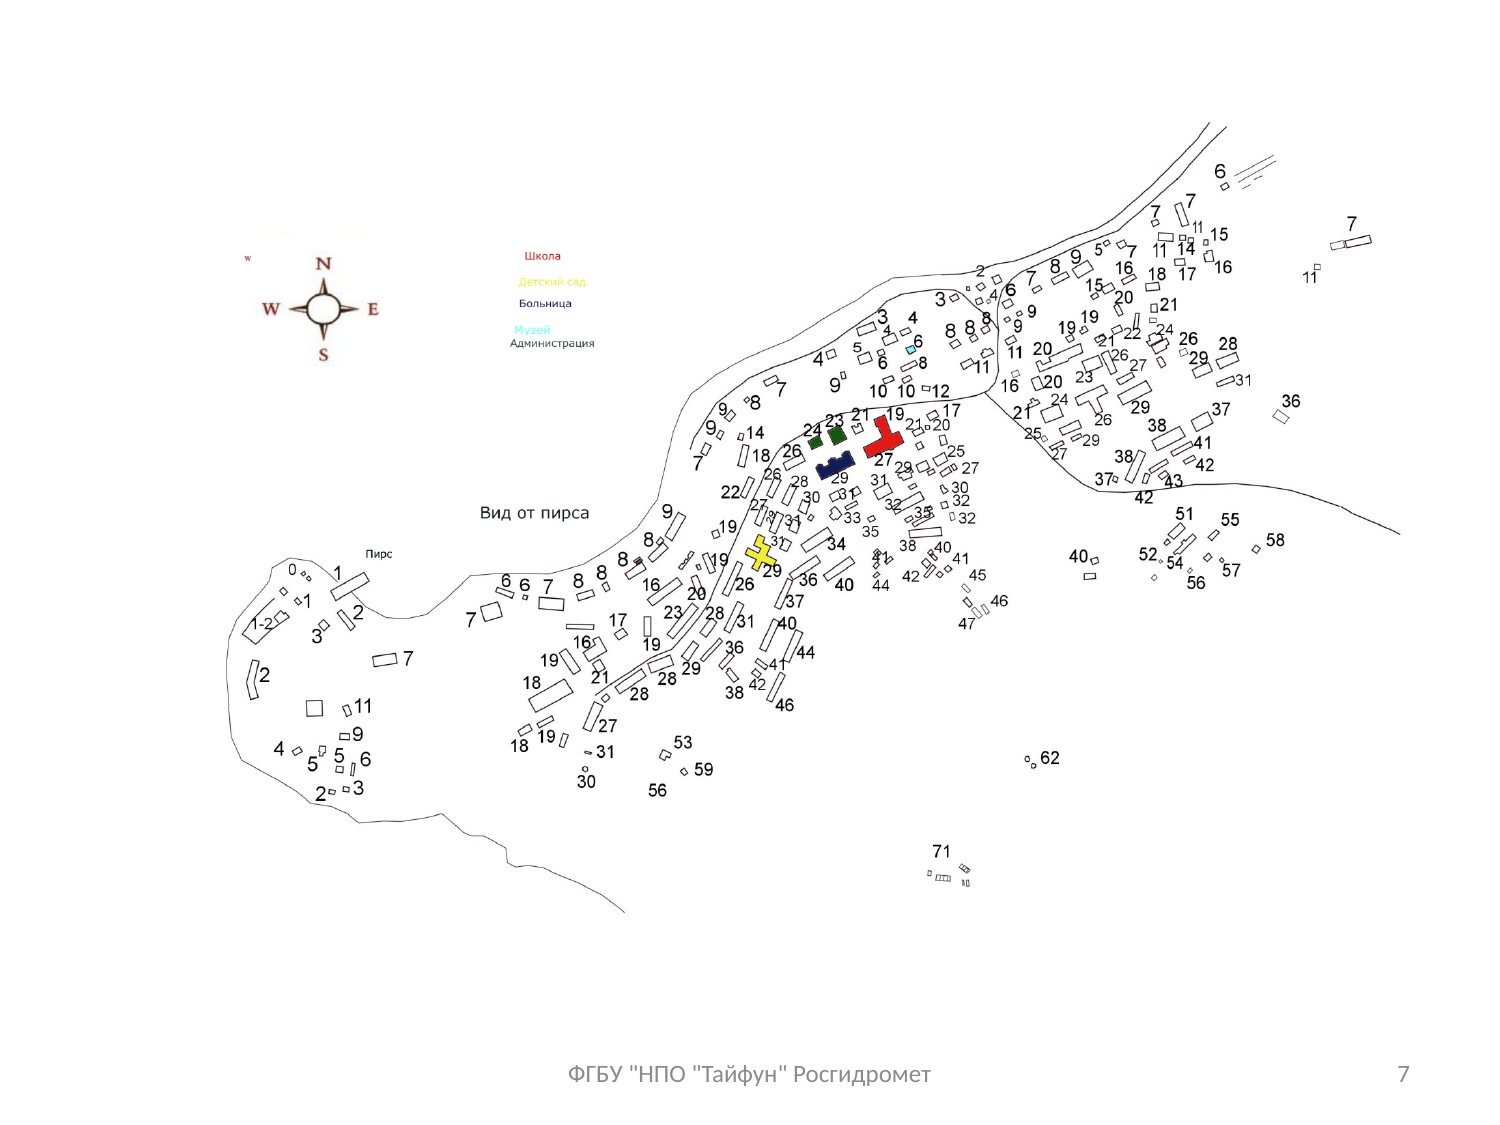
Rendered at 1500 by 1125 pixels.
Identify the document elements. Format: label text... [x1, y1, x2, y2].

picture [33, 121, 1402, 915]
slide_number 7 [1074, 1042, 1425, 1103]
footer ФГБУ "НПО "Тайфун" Росгидромет [512, 1042, 988, 1103]
